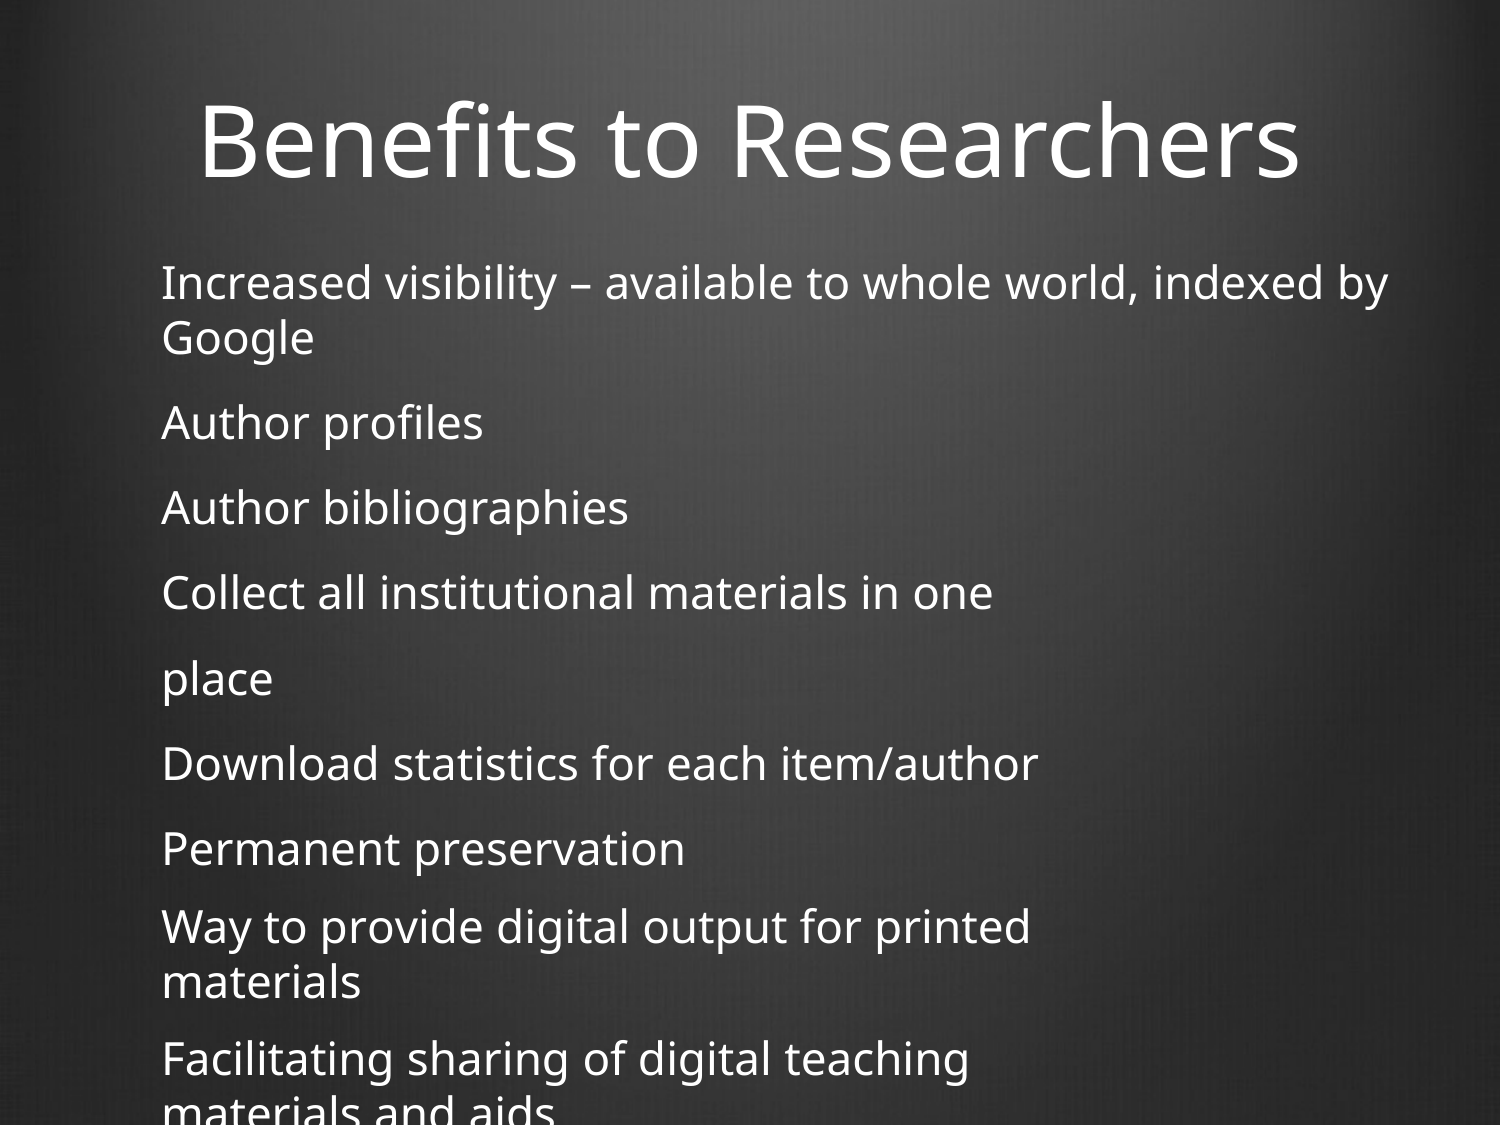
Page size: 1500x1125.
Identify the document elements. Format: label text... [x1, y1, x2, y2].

title Benefits to Researchers [112, 19, 1388, 255]
text_box Increased visibility – available to whole world, indexed by Google Author profiles Author bibliographies Collect all institutional materials in one place Download statistics for each item/author Permanent preservation Way to provide digital output for printed materials Facilitating sharing of digital teaching materials and aids [159, 253, 1478, 620]
